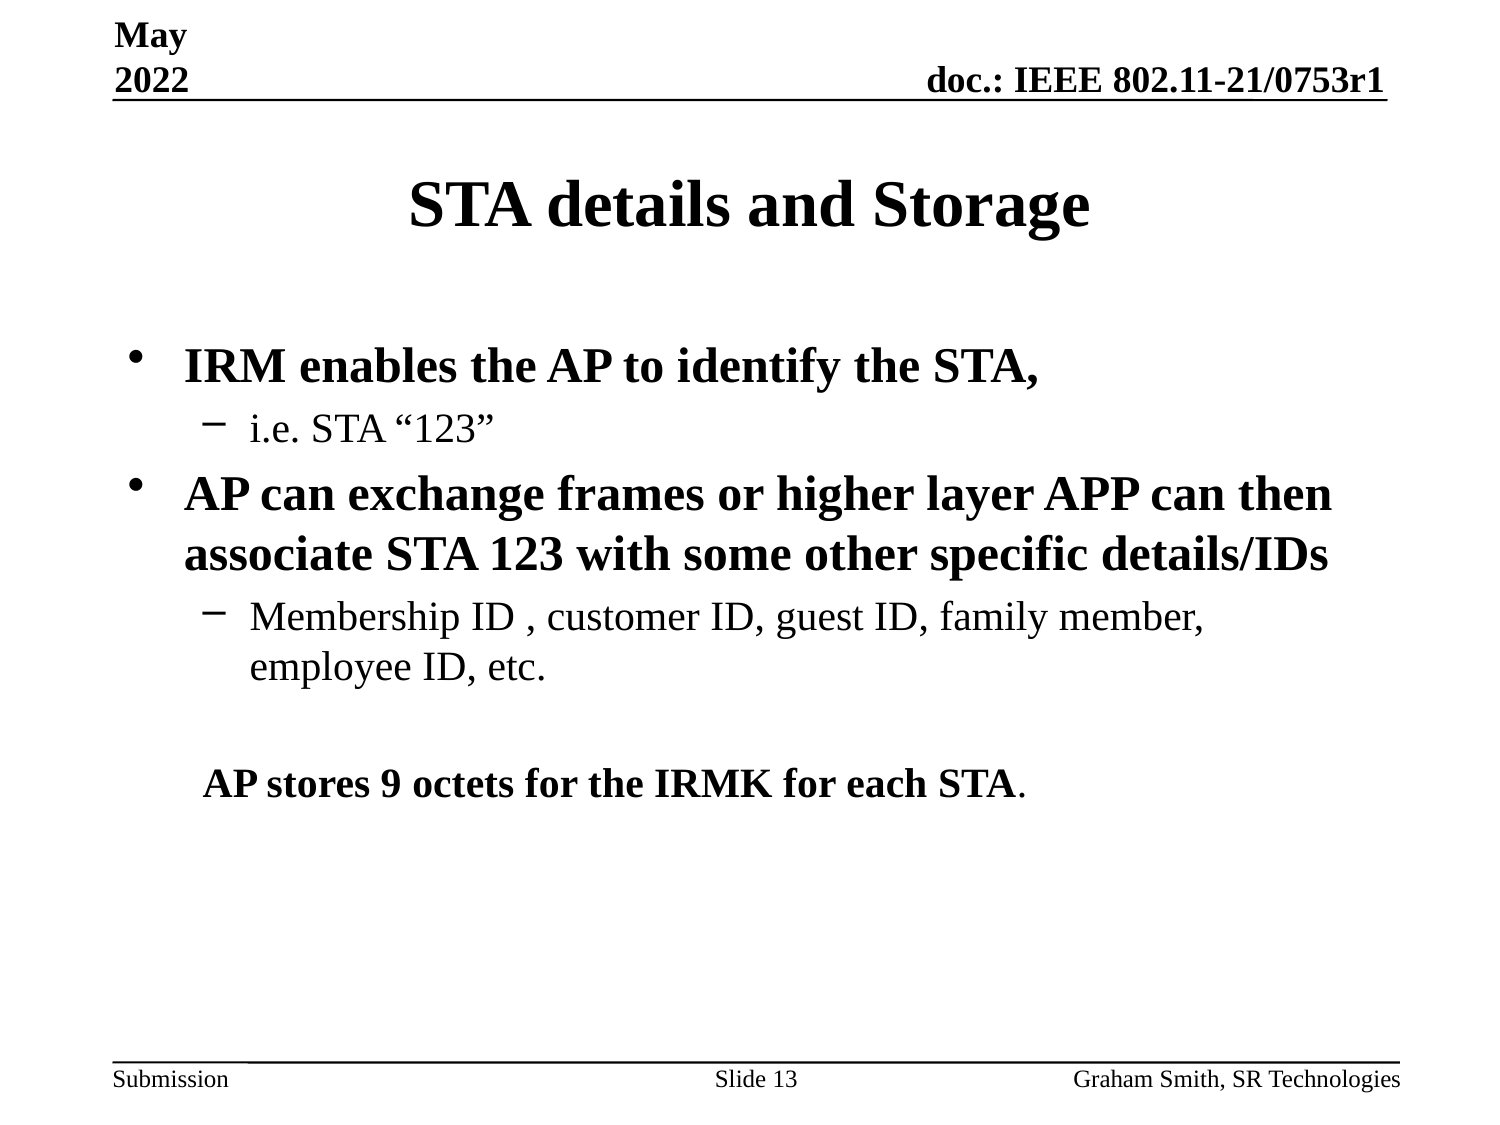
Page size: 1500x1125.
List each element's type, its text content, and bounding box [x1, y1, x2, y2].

slide_number Slide 13 [712, 1061, 800, 1093]
footer Graham Smith, SR Technologies [1069, 1061, 1402, 1093]
title STA details and Storage [112, 112, 1388, 288]
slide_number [114, 54, 265, 101]
list IRM enables the AP to identify the STA, i.e. STA “123” AP can exchange frames or higher layer APP can then associate STA 123 with some other specific details/IDs Membership ID , customer ID, guest ID, family member, employee ID, etc. AP stores 9 octets for the IRMK for each STA. [112, 324, 1388, 1000]
